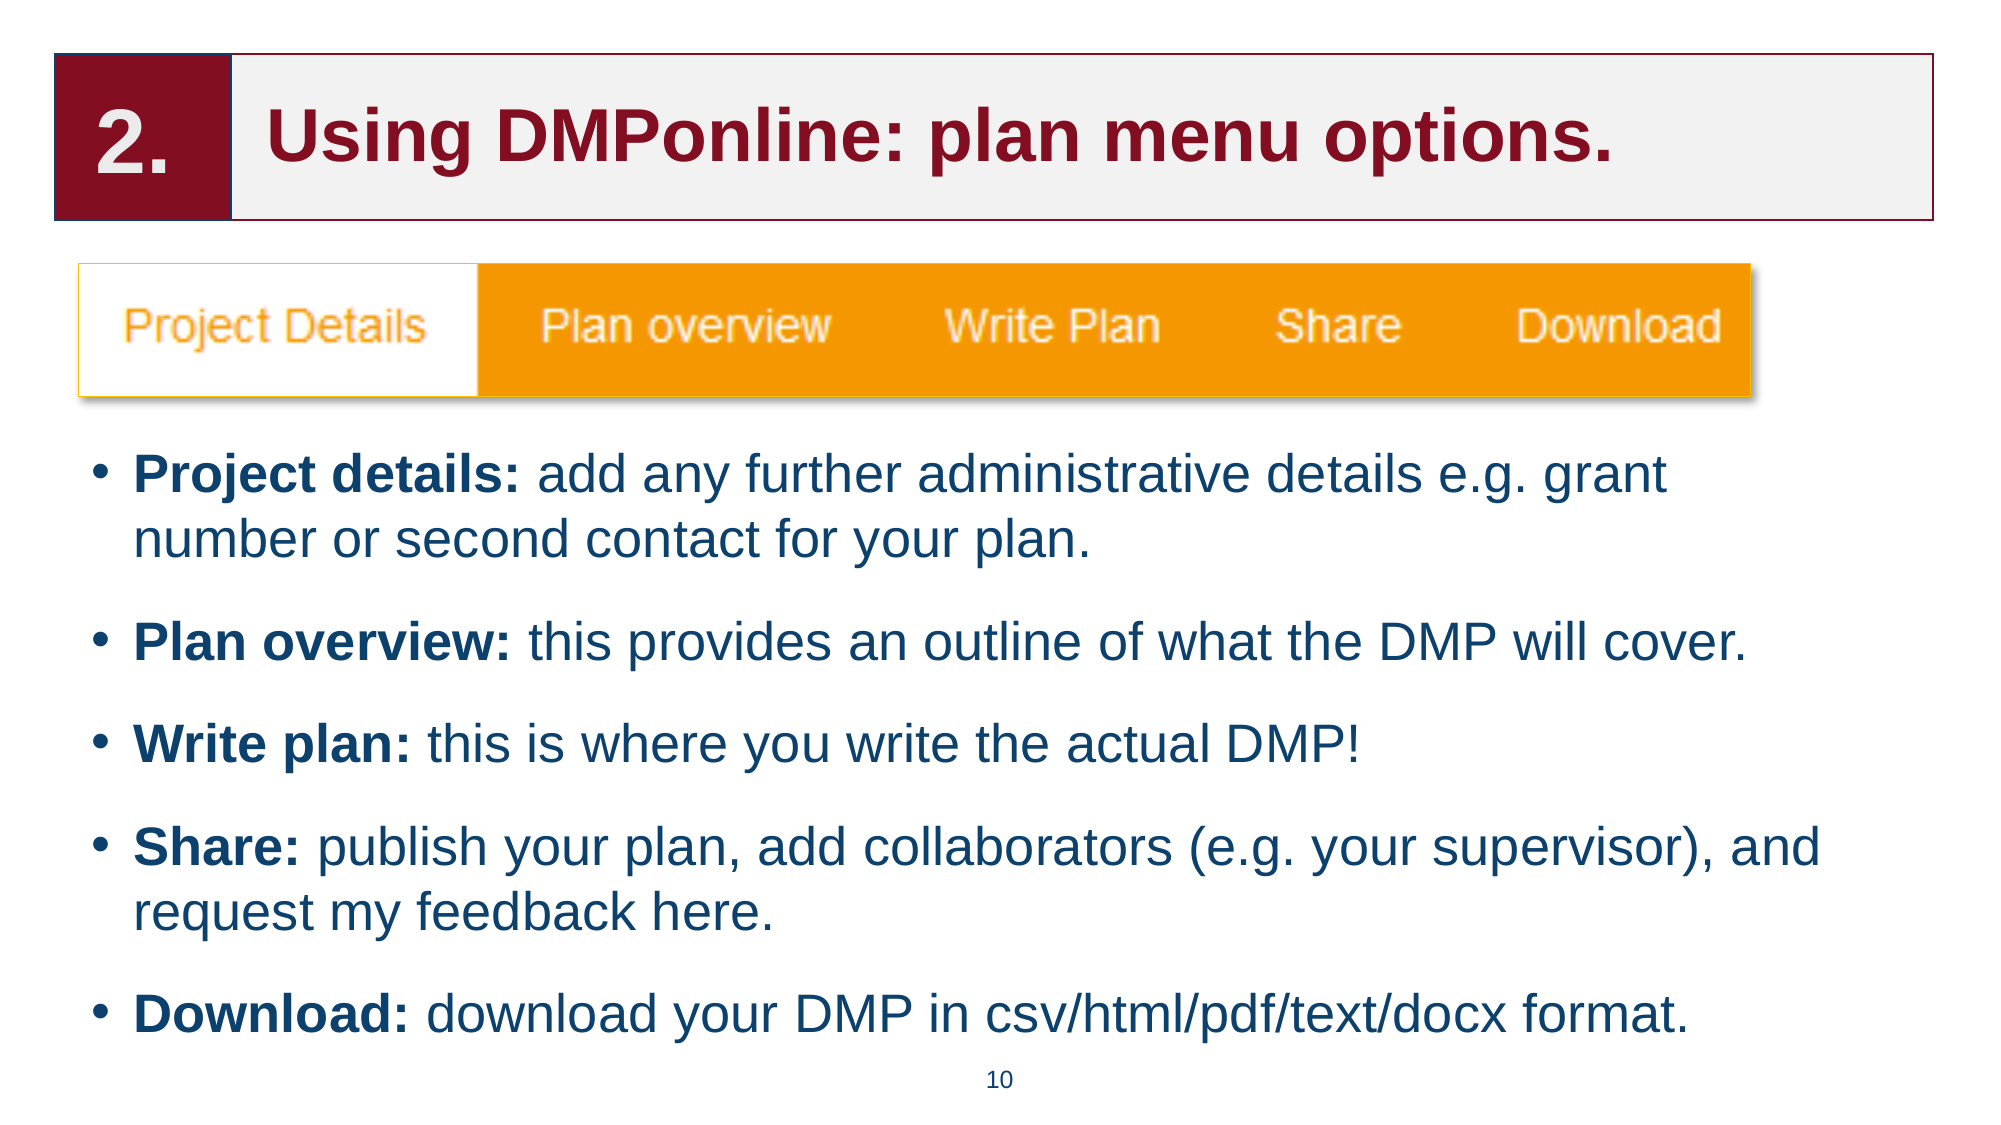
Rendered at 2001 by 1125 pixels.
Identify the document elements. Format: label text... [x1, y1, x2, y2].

list Project details: add any further administrative details e.g. grant number or second contact for your plan. Plan overview: this provides an outline of what the DMP will cover. Write plan: this is where you write the actual DMP! Share: publish your plan, add collaborators (e.g. your supervisor), and request my feedback here. Download: download your DMP in csv/html/pdf/text/docx format. [76, 430, 1851, 1101]
title Using DMPonline: plan menu options. [232, 53, 1934, 221]
text_box 2. [54, 53, 232, 221]
picture [78, 263, 1751, 397]
